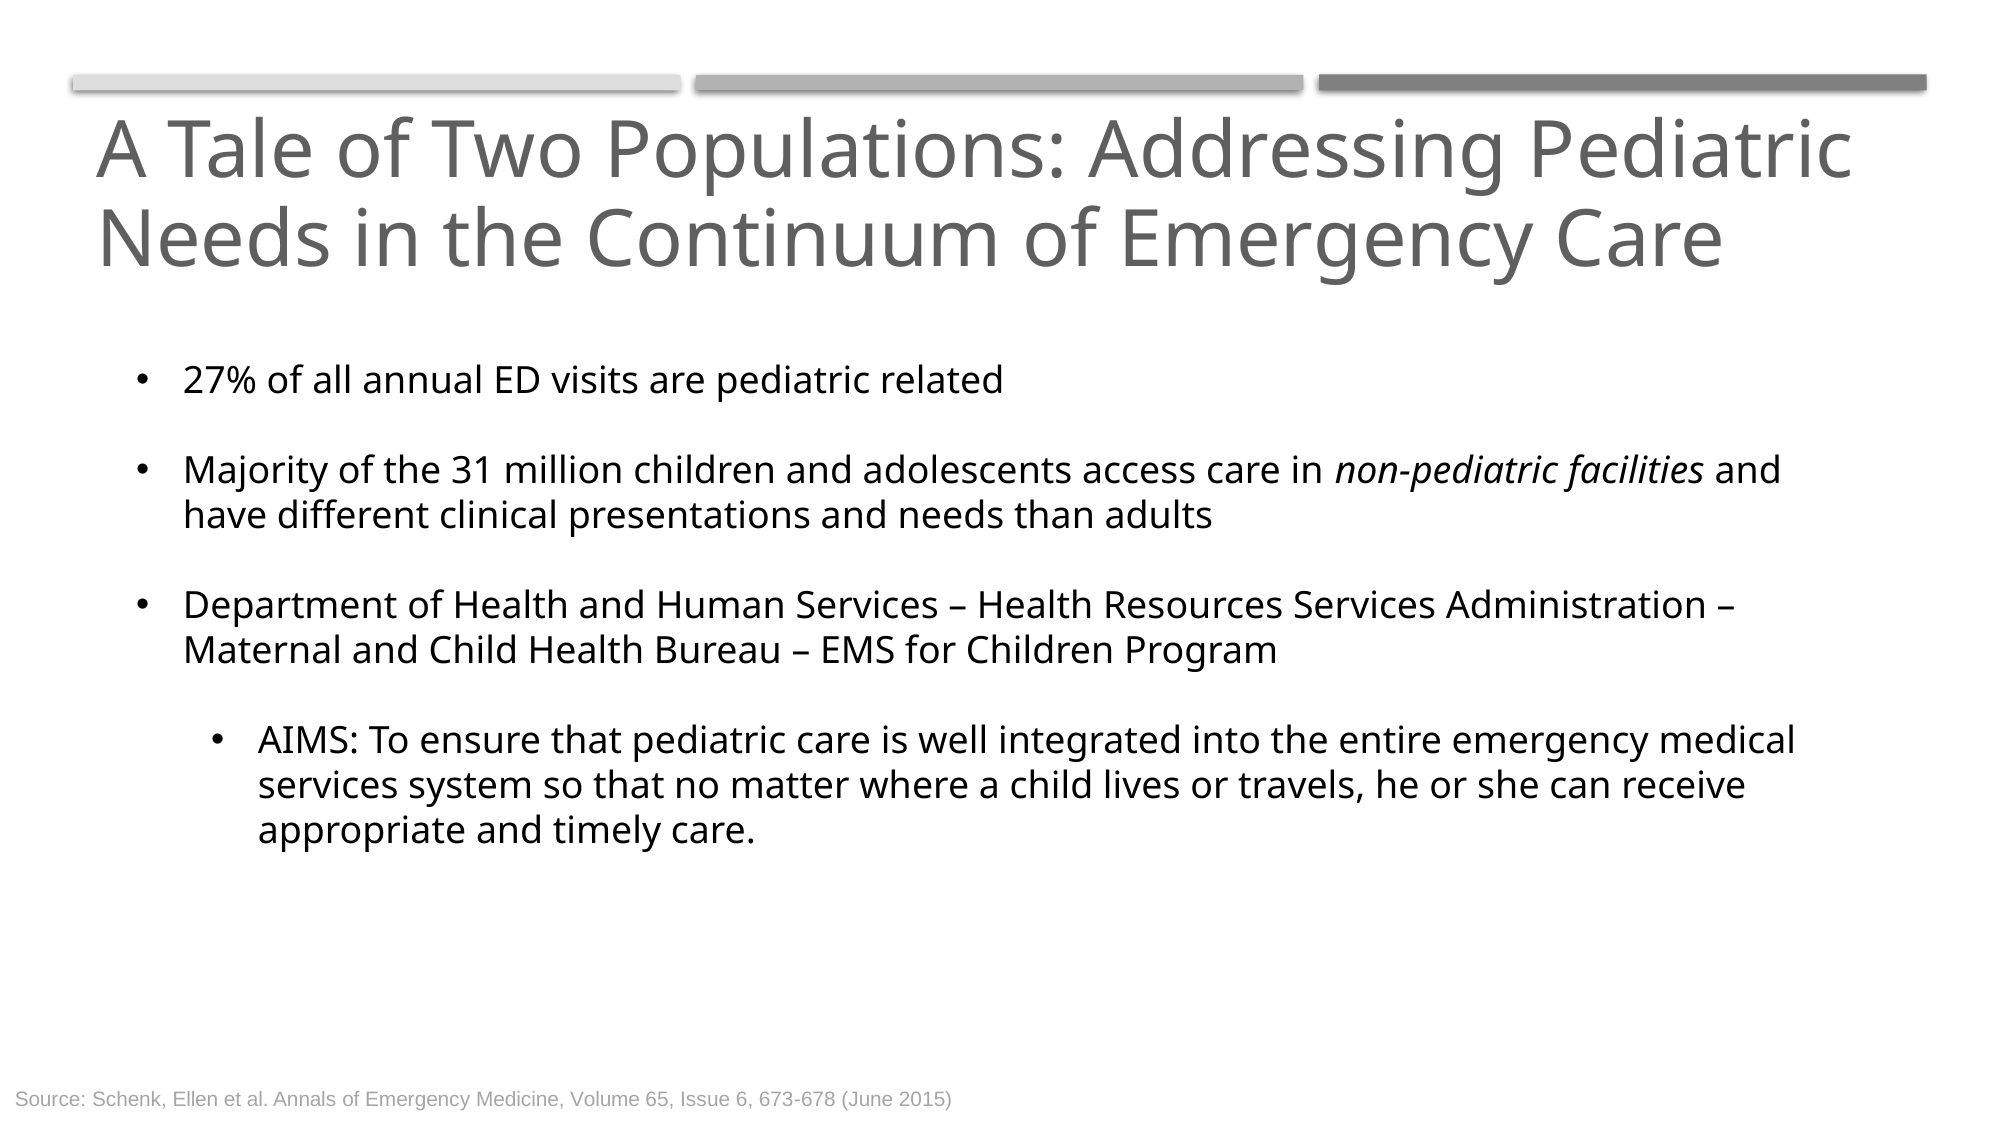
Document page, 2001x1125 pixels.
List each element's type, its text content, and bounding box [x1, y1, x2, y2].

text_box Source: Schenk, Ellen et al. Annals of Emergency Medicine, Volume 65, Issue 6, 673-678 (June 2015) [0, 1078, 1244, 1125]
text_box 27% of all annual ED visits are pediatric related Majority of the 31 million children and adolescents access care in non-pediatric facilities and have different clinical presentations and needs than adults Department of Health and Human Services – Health Resources Services Administration – Maternal and Child Health Bureau – EMS for Children Program AIMS: To ensure that pediatric care is well integrated into the entire emergency medical services system so that no matter where a child lives or travels, he or she can receive appropriate and timely care. [121, 348, 1876, 859]
text_box A Tale of Two Populations: Addressing Pediatric Needs in the Continuum of Emergency Care [94, 94, 1904, 283]
